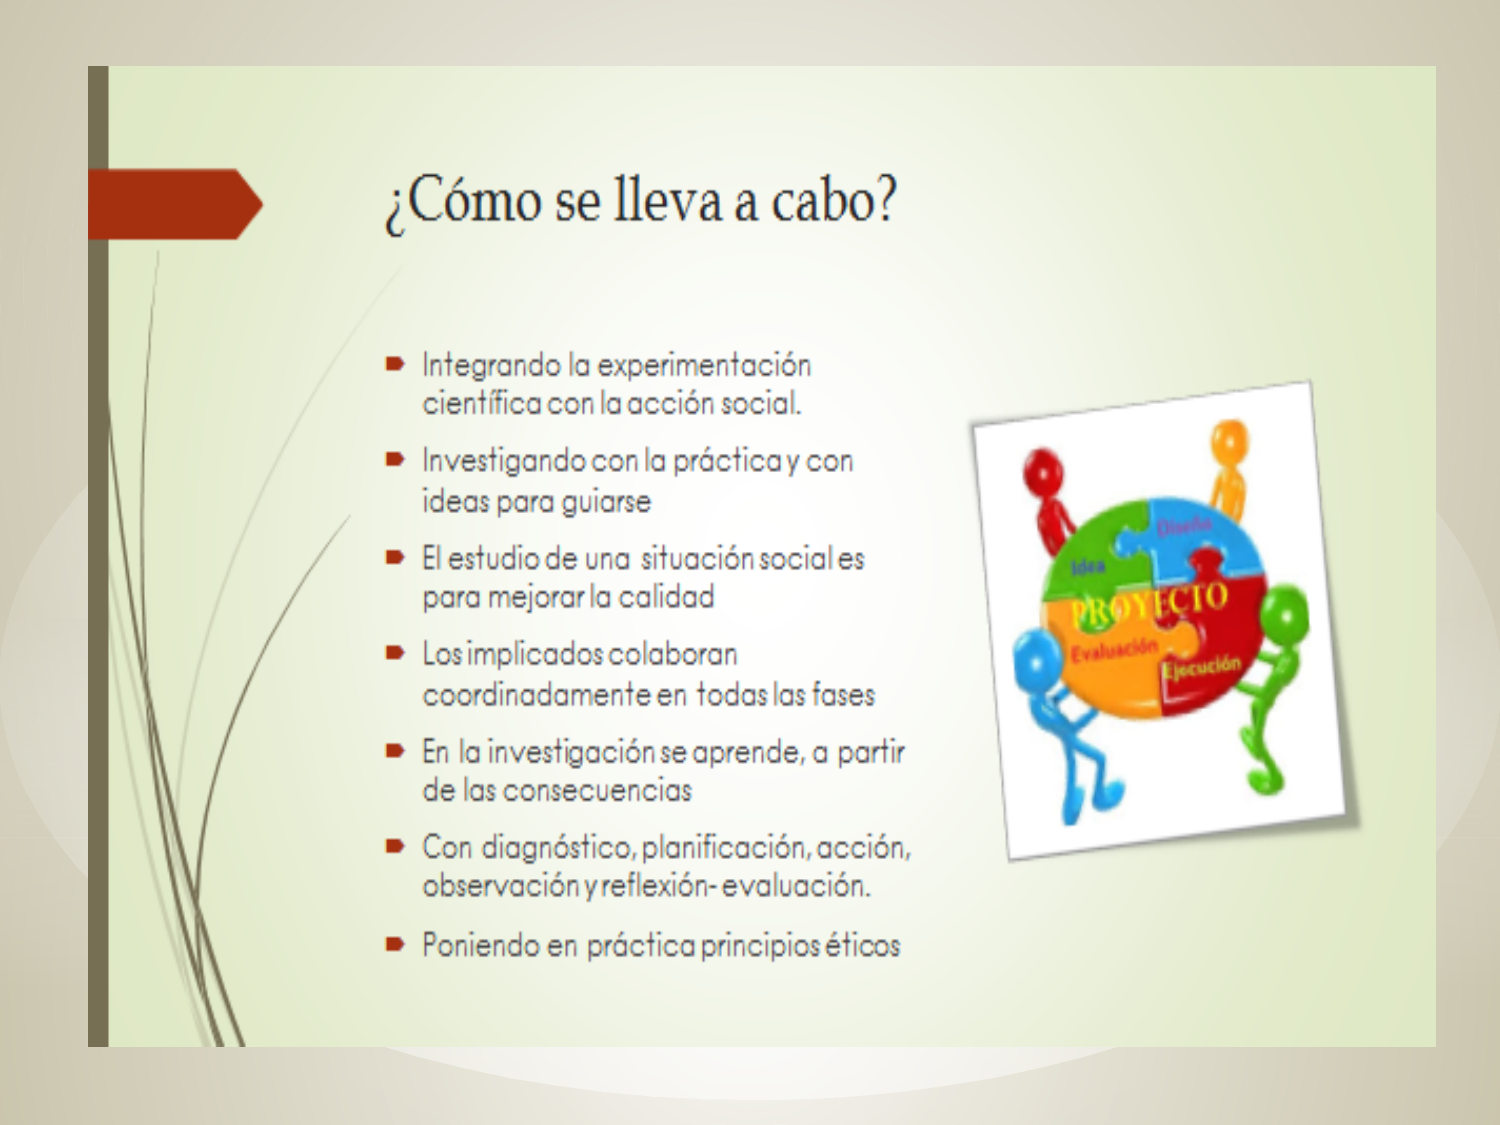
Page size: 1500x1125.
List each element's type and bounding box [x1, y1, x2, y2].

picture [88, 66, 1436, 1047]
